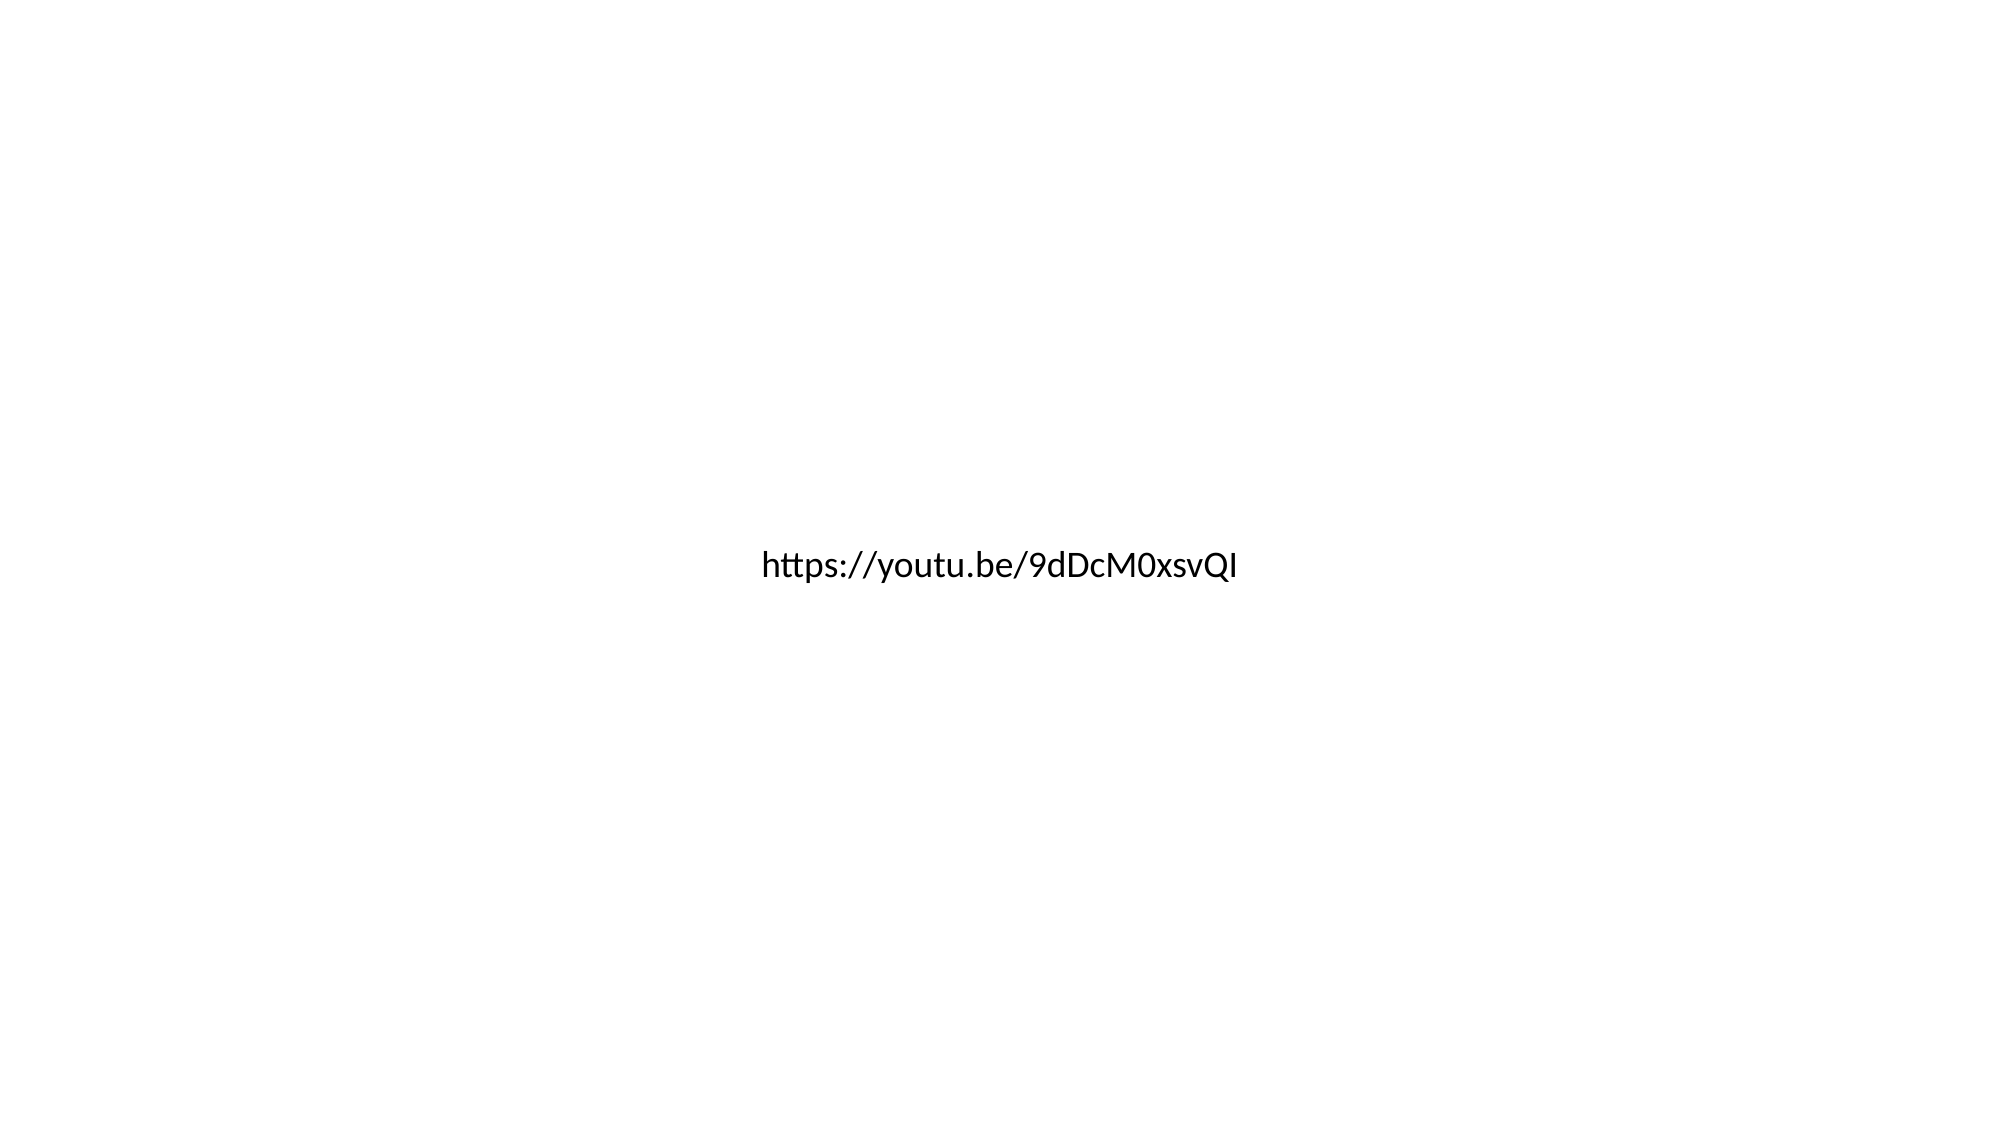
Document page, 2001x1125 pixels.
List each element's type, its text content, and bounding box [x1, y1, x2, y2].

text_box https://youtu.be/9dDcM0xsvQI [746, 532, 1254, 592]
